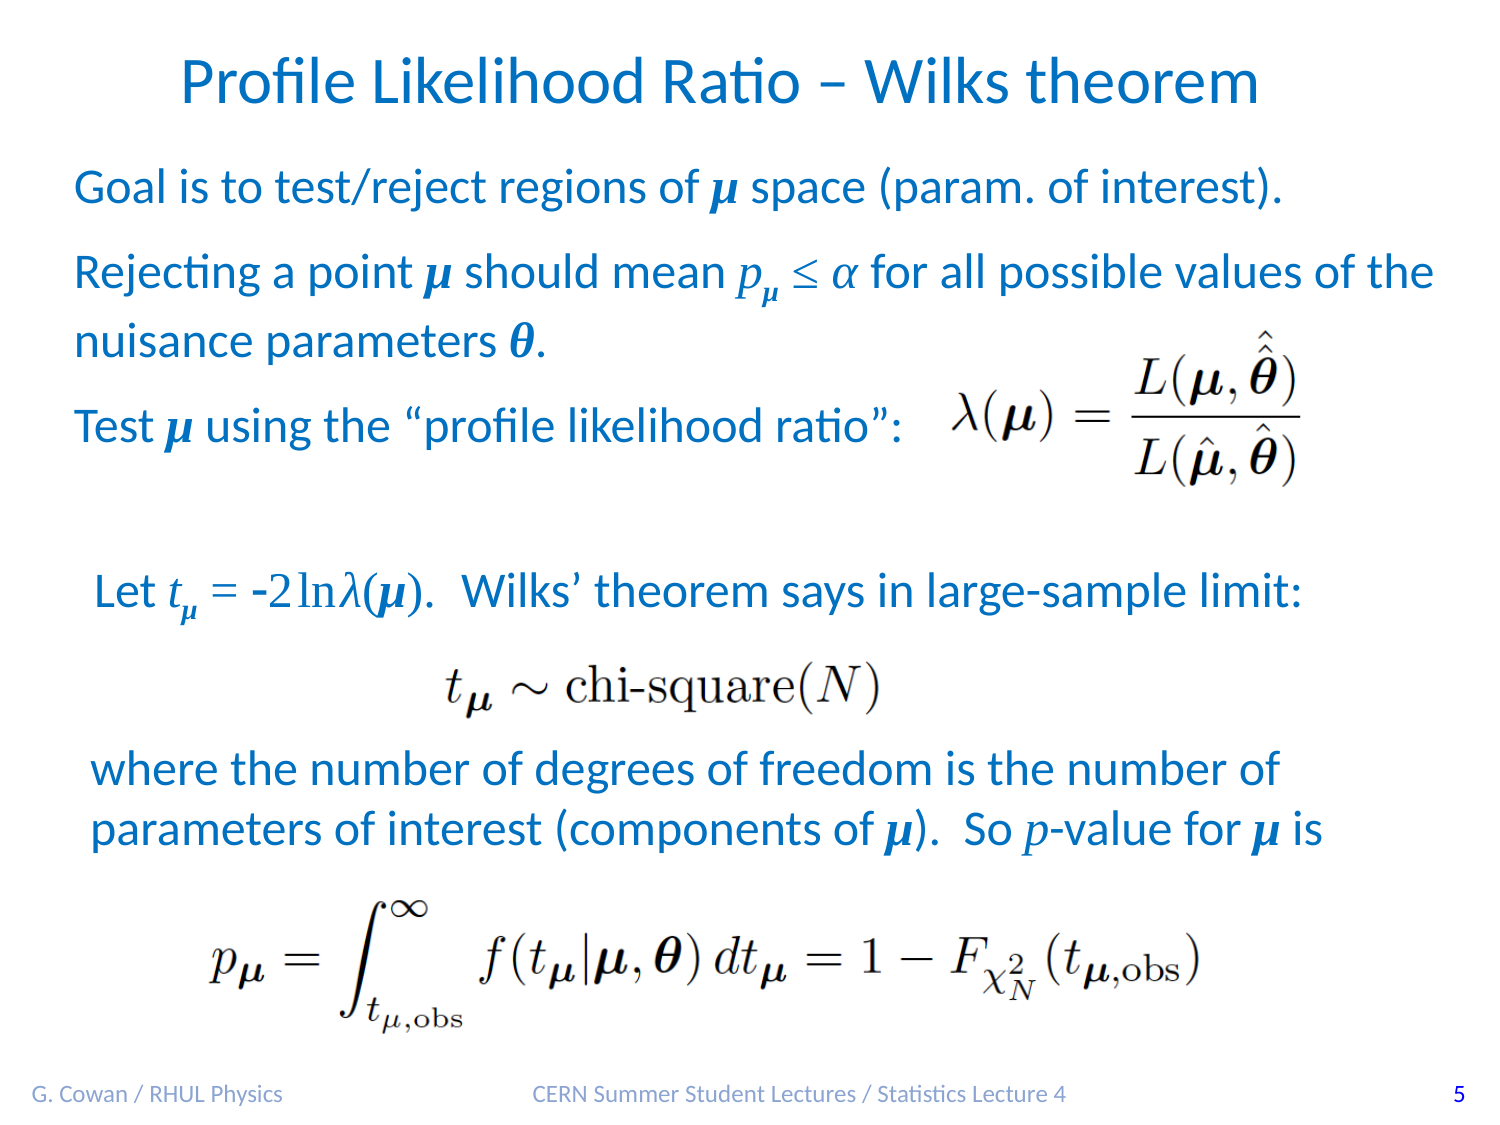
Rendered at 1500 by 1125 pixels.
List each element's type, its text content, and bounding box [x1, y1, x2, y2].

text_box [942, 327, 1320, 496]
slide_number G. Cowan / RHUL Physics [16, 1062, 338, 1123]
picture [430, 648, 888, 728]
text_box where the number of degrees of freedom is the number of parameters of interest (components of μ). So p-value for μ is [75, 727, 1339, 863]
text_box Goal is to test/reject regions of μ space (param. of interest). Rejecting a point μ should mean pμ ≤ α for all possible values of the nuisance parameters θ. Test μ using the “profile likelihood ratio”: [59, 146, 1458, 460]
text_box Let tμ = -2 ln λ(μ). Wilks’ theorem says in large-sample limit: [79, 549, 1319, 633]
text_box Profile Likelihood Ratio – Wilks theorem [31, 35, 1411, 118]
slide_number 5 [1262, 1062, 1481, 1123]
footer CERN Summer Student Lectures / Statistics Lecture 4 [338, 1062, 1262, 1123]
picture [191, 895, 1207, 1040]
